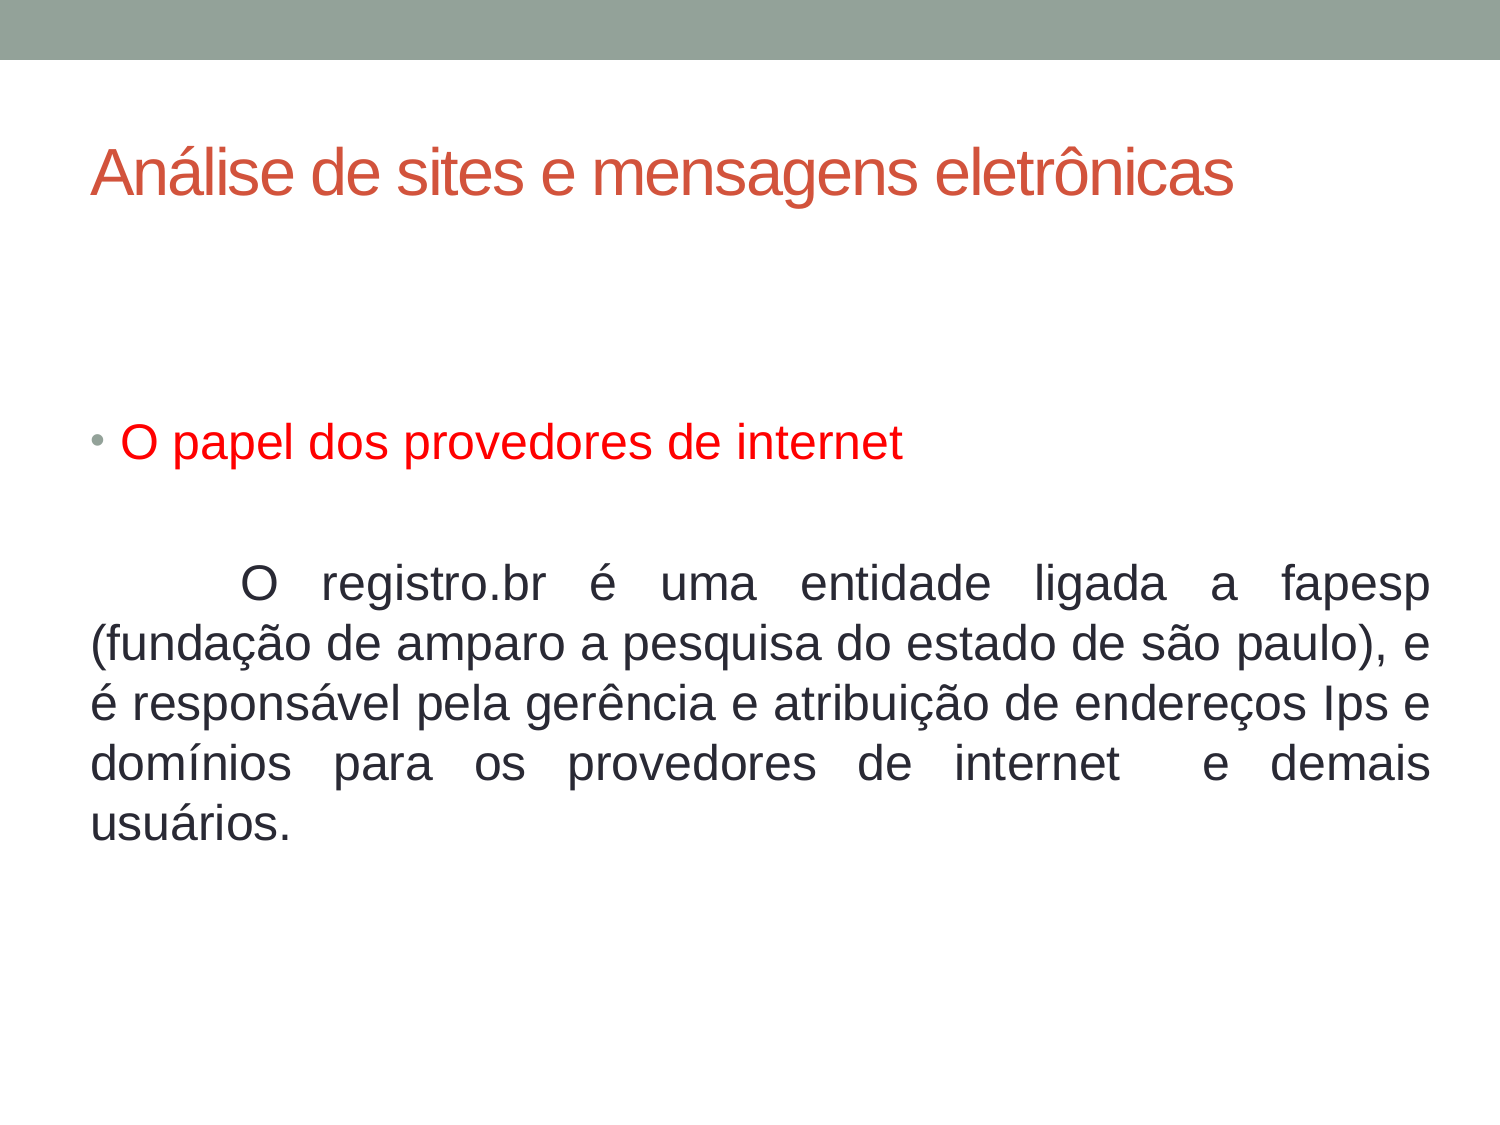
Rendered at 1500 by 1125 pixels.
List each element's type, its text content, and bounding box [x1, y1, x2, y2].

title Análise de sites e mensagens eletrônicas [75, 87, 1425, 250]
list O papel dos provedores de internet O registro.br é uma entidade ligada a fapesp (fundação de amparo a pesquisa do estado de são paulo), e é responsável pela gerência e atribuição de endereços Ips e domínios para os provedores de internet e demais usuários. [75, 262, 1447, 1063]
